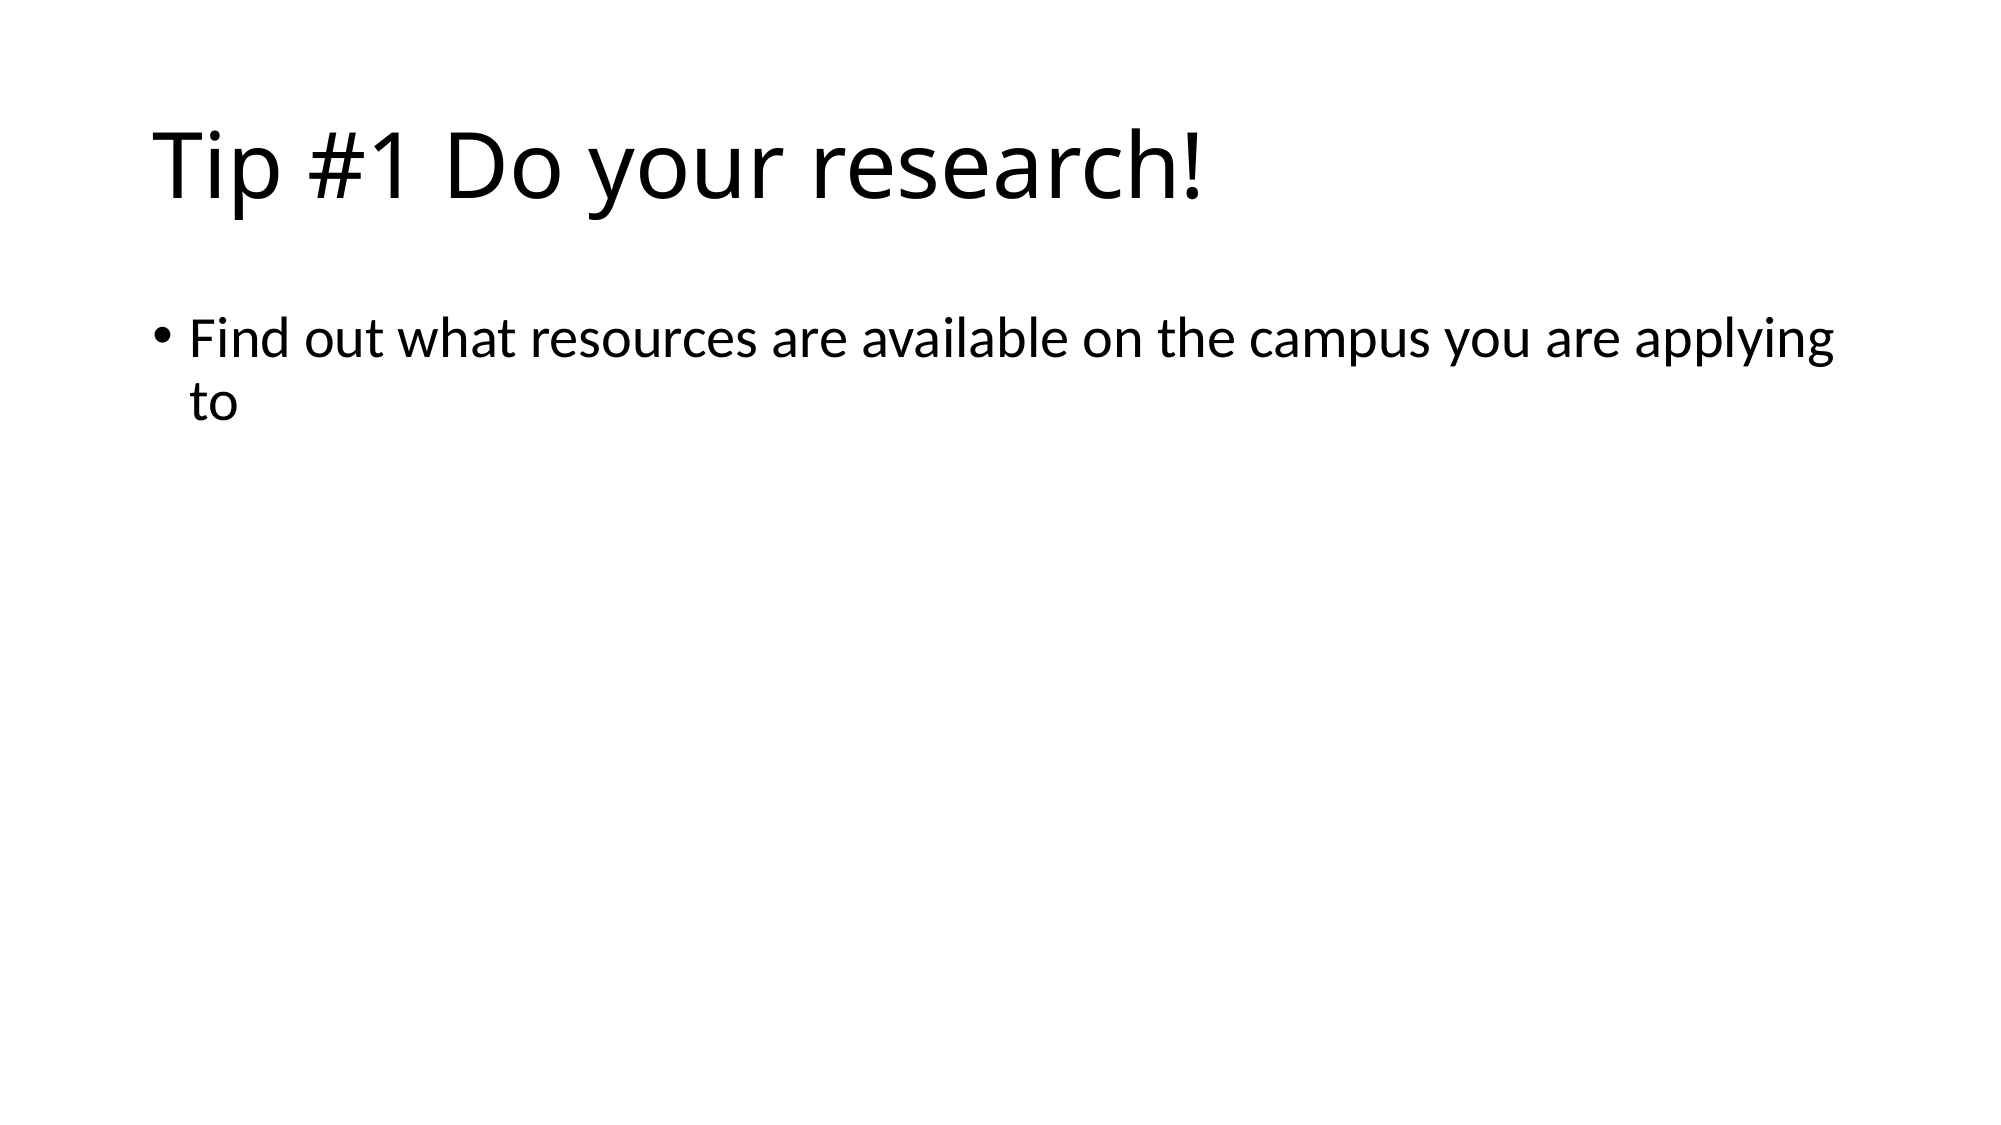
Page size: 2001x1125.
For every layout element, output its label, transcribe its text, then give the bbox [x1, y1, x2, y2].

title Tip #1 Do your research! [137, 59, 1863, 278]
list Find out what resources are available on the campus you are applying to [137, 299, 1863, 1014]
